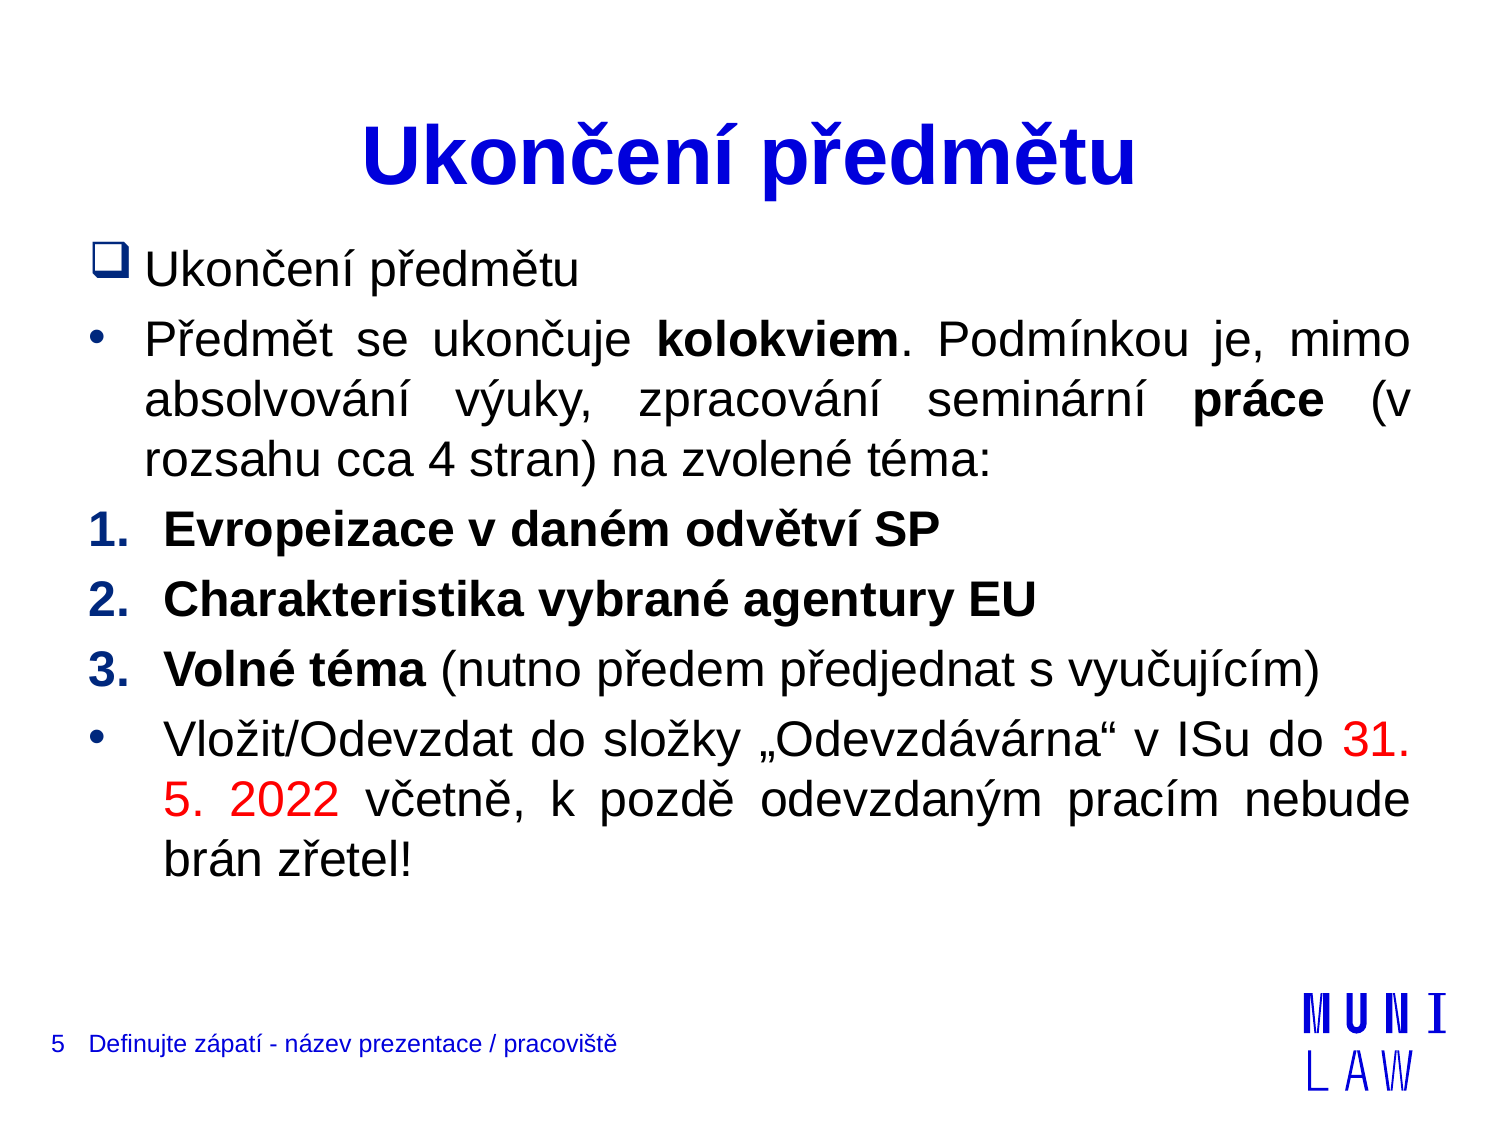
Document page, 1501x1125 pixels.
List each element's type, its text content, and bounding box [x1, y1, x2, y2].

slide_number 5 [50, 1021, 82, 1063]
title Ukončení předmětu [88, 118, 1412, 193]
footer Definujte zápatí - název prezentace / pracoviště [88, 1021, 1064, 1063]
list Ukončení předmětu Předmět se ukončuje kolokviem. Podmínkou je, mimo absolvování výuky, zpracování seminární práce (v rozsahu cca 4 stran) na zvolené téma: Evropeizace v daném odvětví SP Charakteristika vybrané agentury EU Volné téma (nutno předem předjednat s vyučujícím) Vložit/Odevzdat do složky „Odevzdávárna“ v ISu do 31. 5. 2022 včetně, k pozdě odevzdaným pracím nebude brán zřetel! [88, 236, 1412, 957]
